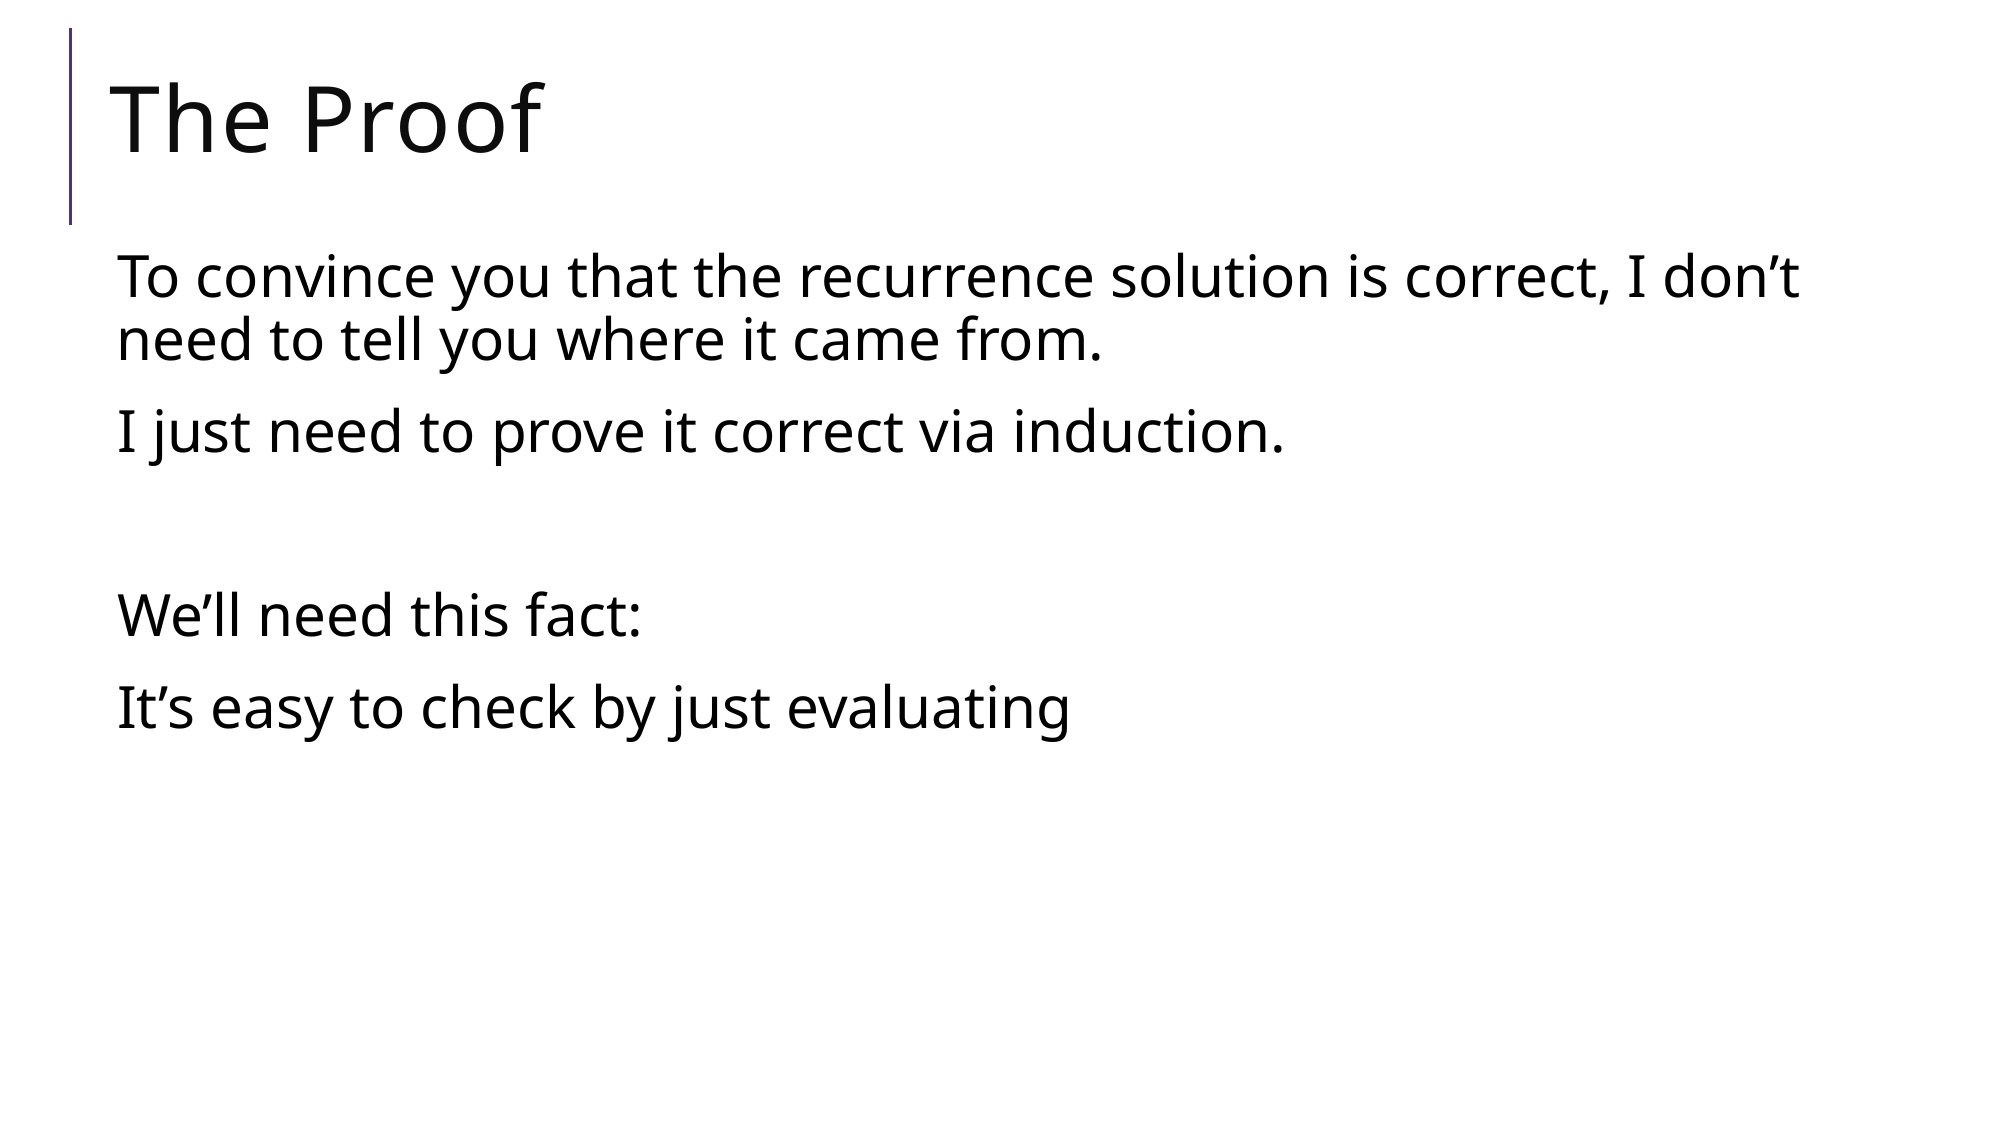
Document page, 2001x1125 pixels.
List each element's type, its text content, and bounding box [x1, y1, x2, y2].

title The Proof [94, 43, 1930, 210]
